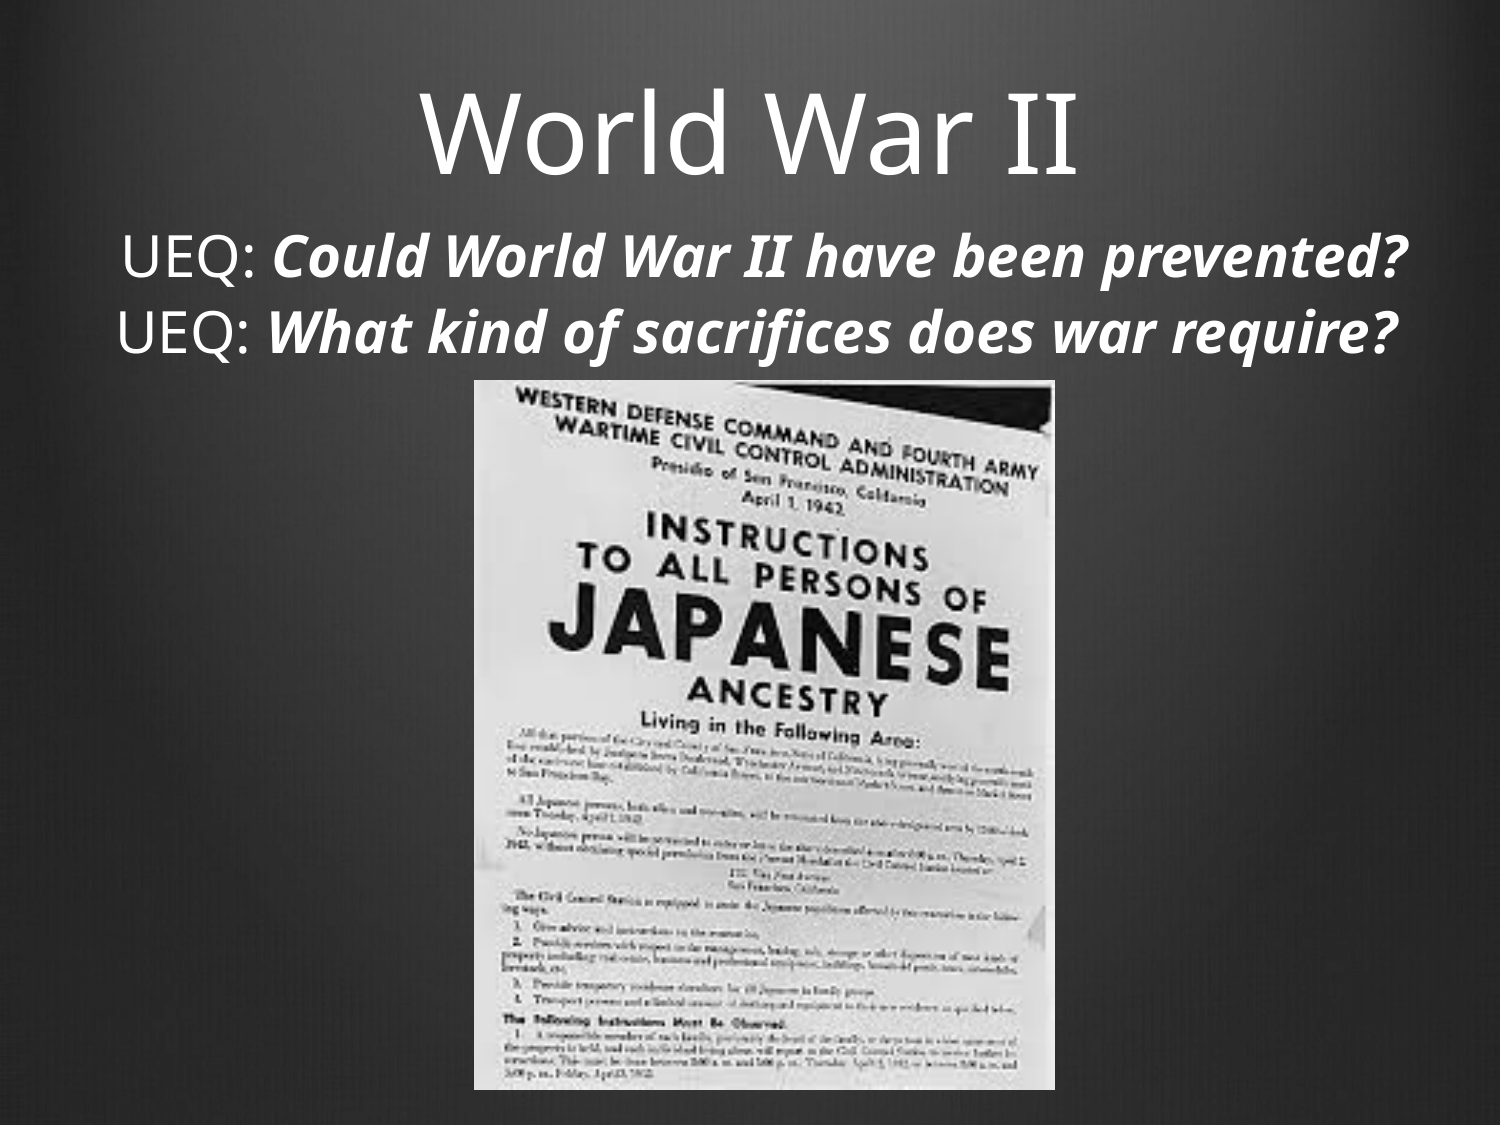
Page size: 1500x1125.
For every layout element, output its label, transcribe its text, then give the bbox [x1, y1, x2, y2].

title World War II [112, 43, 1388, 205]
subtitle UEQ: Could World War II have been prevented? UEQ: What kind of sacrifices does war require? [14, 211, 1500, 356]
picture [0, 0, 1500, 1125]
